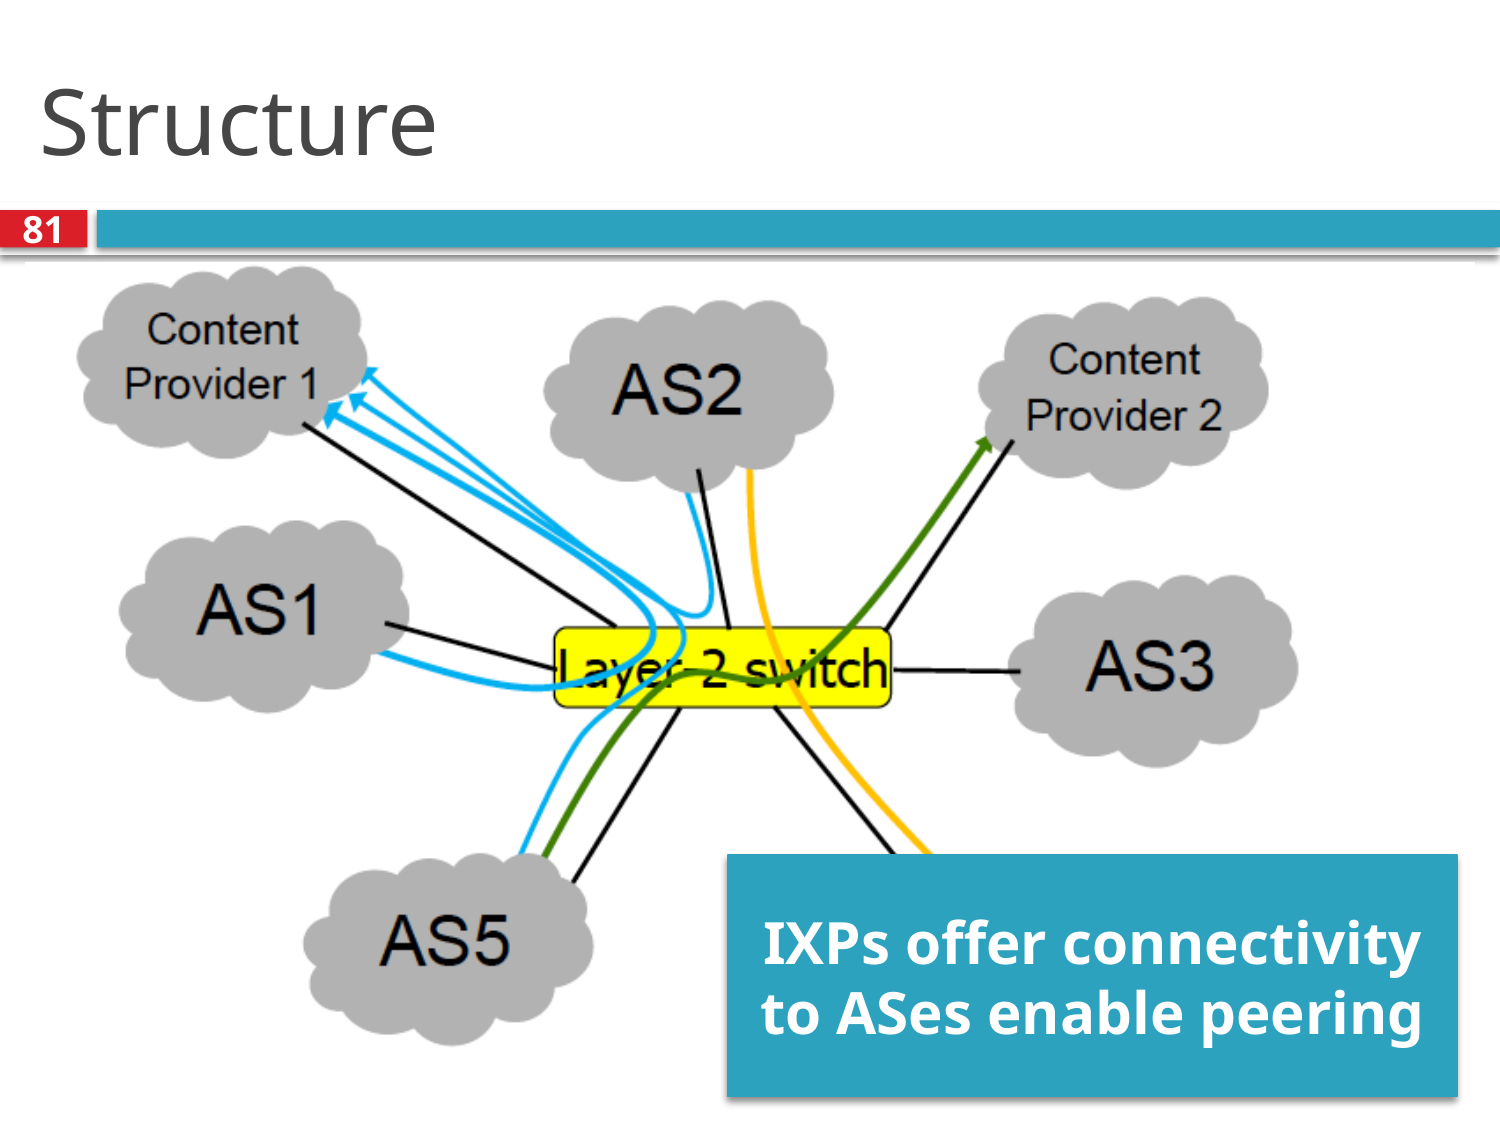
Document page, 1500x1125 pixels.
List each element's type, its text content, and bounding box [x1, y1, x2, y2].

title Structure [24, 37, 1475, 200]
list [24, 262, 1476, 1101]
slide_number 81 [0, 206, 88, 257]
